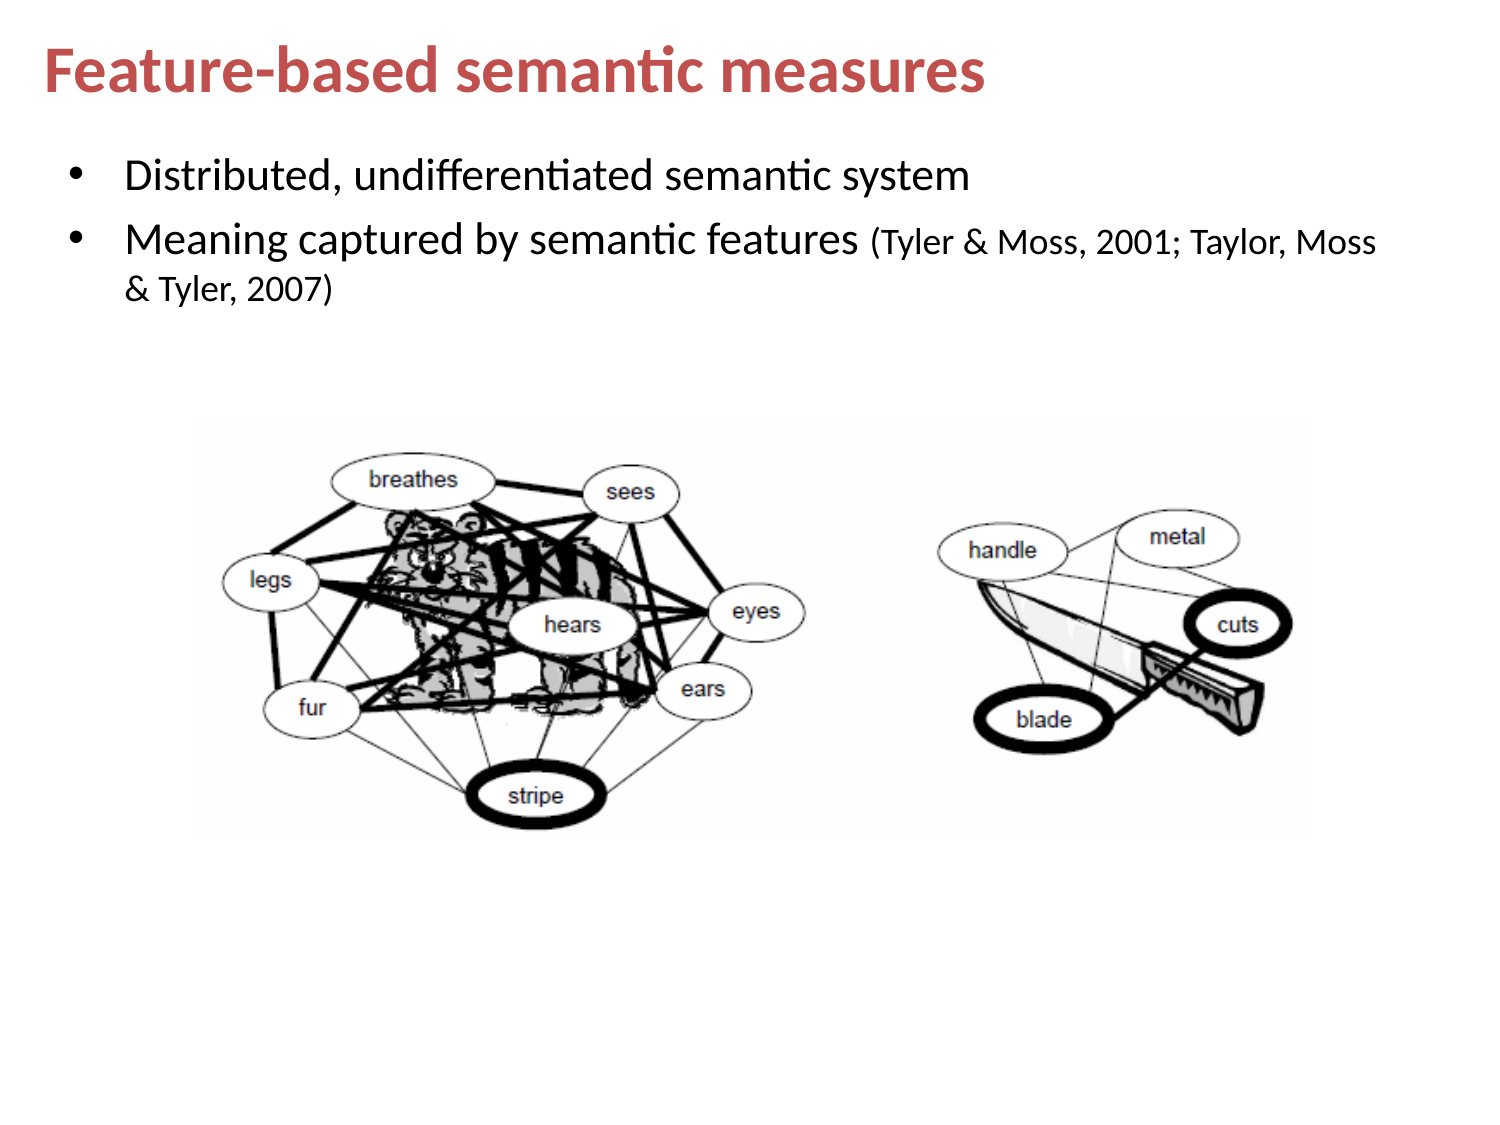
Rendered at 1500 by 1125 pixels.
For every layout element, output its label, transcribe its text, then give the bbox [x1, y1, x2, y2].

list Distributed, undifferentiated semantic system Meaning captured by semantic features (Tyler & Moss, 2001; Taylor, Moss & Tyler, 2007) [53, 137, 1400, 587]
picture [194, 420, 1310, 835]
text_box Feature-based semantic measures [29, 18, 1436, 114]
